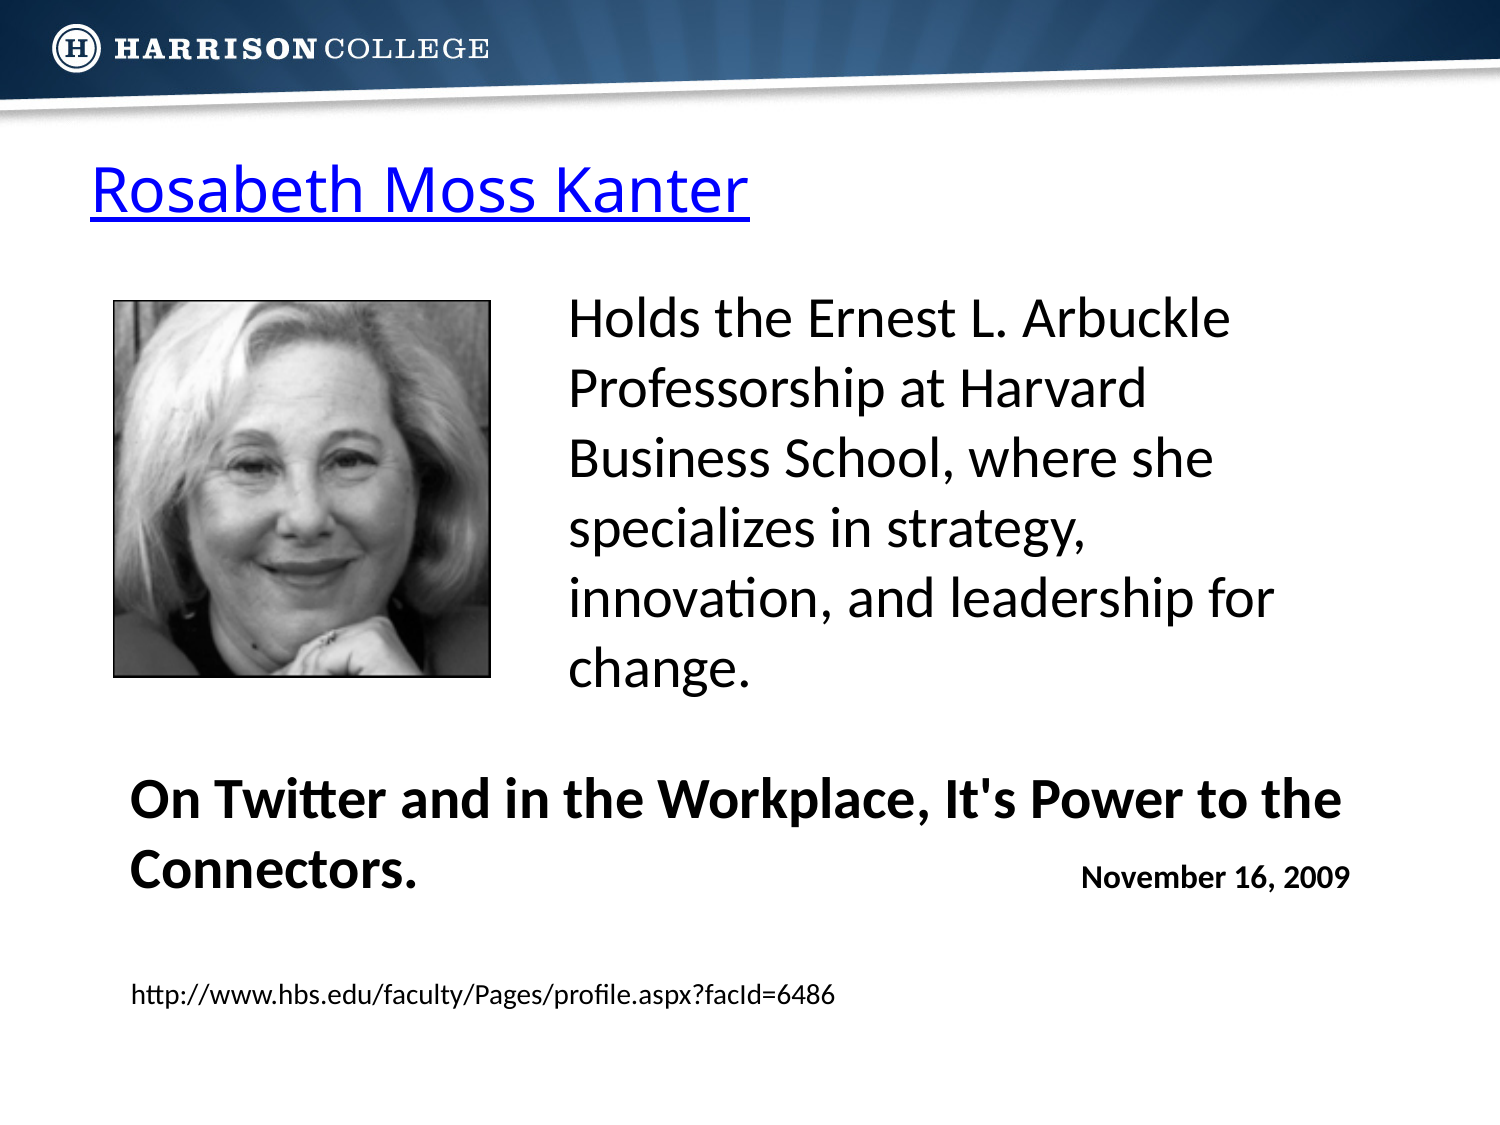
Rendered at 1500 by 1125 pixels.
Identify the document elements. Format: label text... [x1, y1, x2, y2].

picture [0, 0, 1500, 1125]
title Rosabeth Moss Kanter [75, 122, 1425, 263]
text_box Holds the Ernest L. Arbuckle Professorship at Harvard Business School, where she specializes in strategy, innovation, and leadership for change. [553, 271, 1337, 707]
text_box http://www.hbs.edu/faculty/Pages/profile.aspx?facId=6486 [115, 967, 1379, 1018]
text_box On Twitter and in the Workplace, It's Power to the Connectors. November 16, 2009 [115, 752, 1379, 908]
